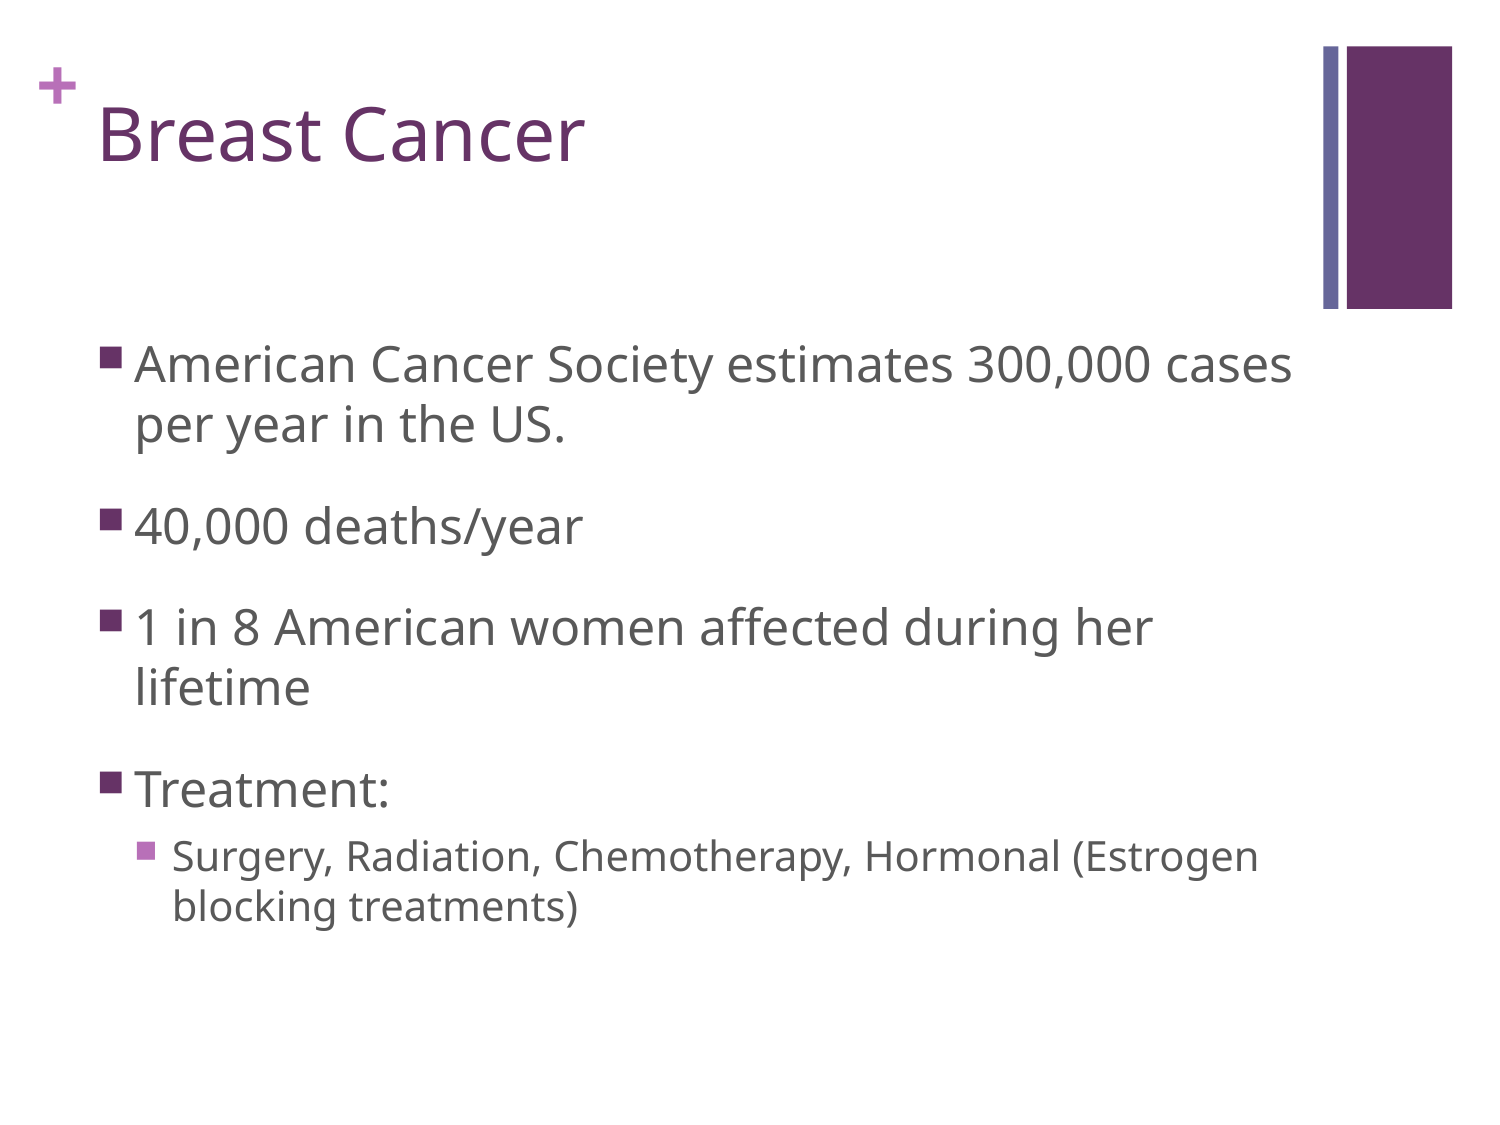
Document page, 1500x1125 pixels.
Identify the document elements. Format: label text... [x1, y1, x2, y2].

title Breast Cancer [81, 79, 1322, 263]
list American Cancer Society estimates 300,000 cases per year in the US. 40,000 deaths/year 1 in 8 American women affected during her lifetime Treatment: Surgery, Radiation, Chemotherapy, Hormonal (Estrogen blocking treatments) [81, 324, 1322, 1005]
